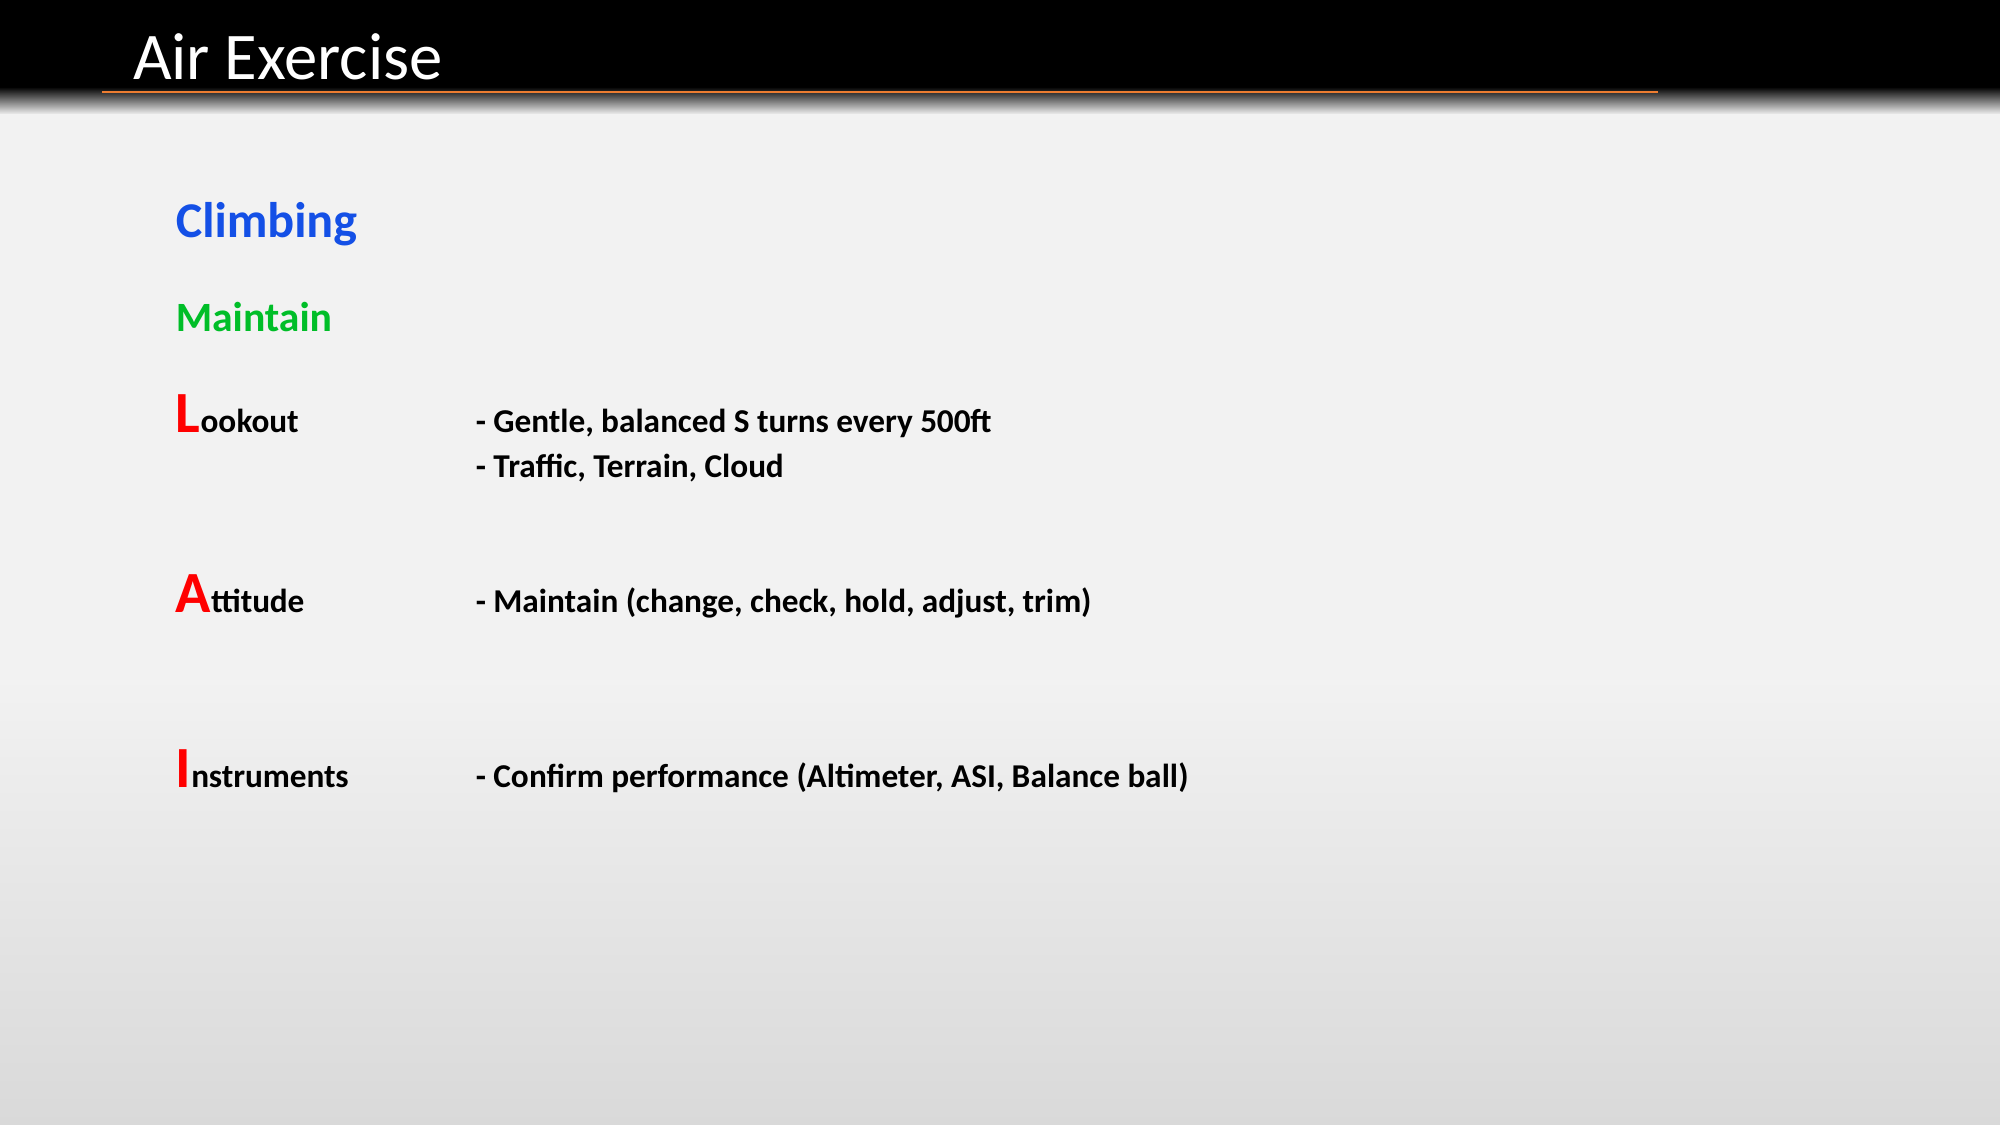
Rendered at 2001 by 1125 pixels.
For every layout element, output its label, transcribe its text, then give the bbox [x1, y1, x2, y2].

text_box Air Exercise [118, 5, 1658, 91]
text_box Maintain Lookout - Gentle, balanced S turns every 500ft - Traffic, Terrain, Cloud Attitude - Maintain (change, check, hold, adjust, trim) Instruments - Confirm performance (Altimeter, ASI, Balance ball) [161, 282, 1331, 807]
text_box Climbing [161, 179, 1170, 255]
text_box Air Exercise [118, 93, 1658, 101]
text_box [0, 0, 2000, 115]
